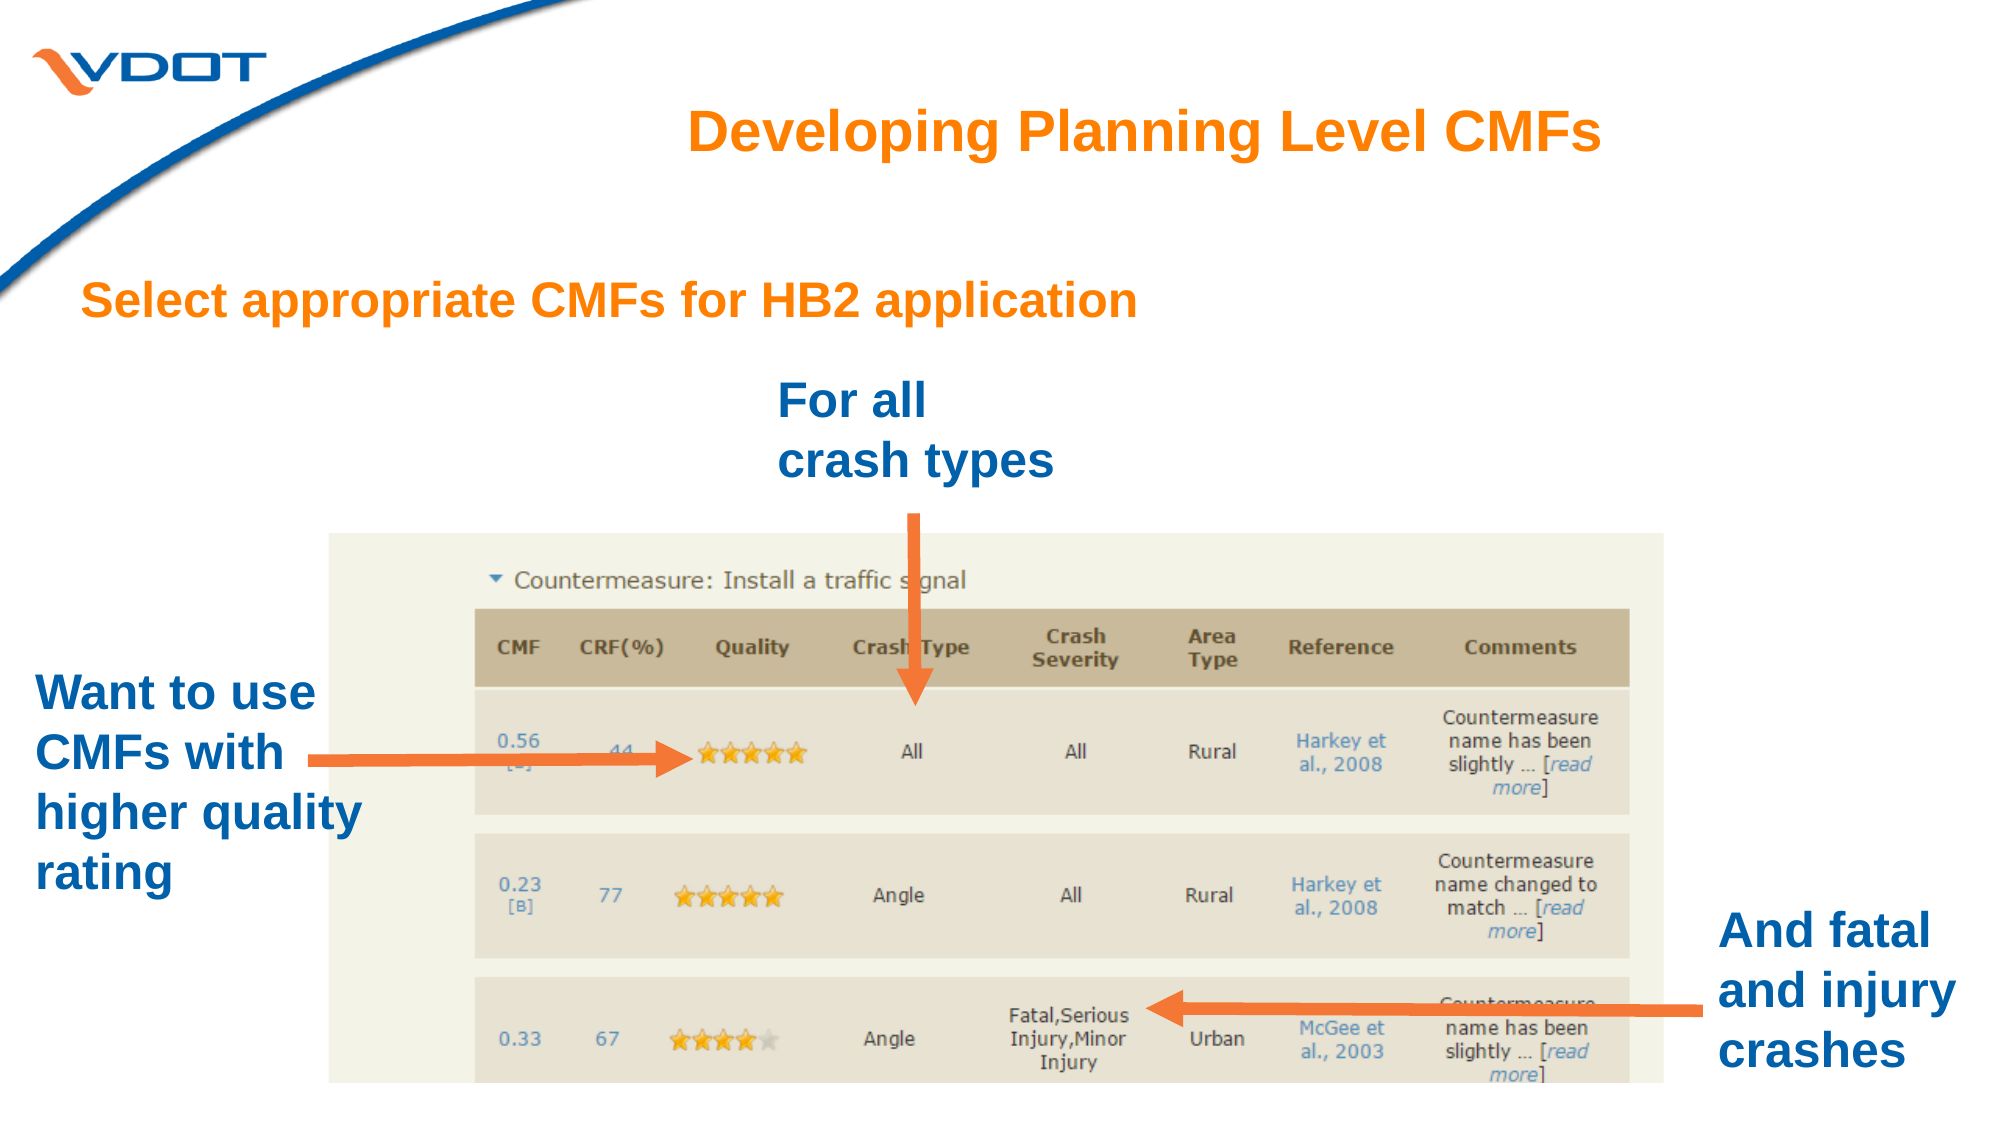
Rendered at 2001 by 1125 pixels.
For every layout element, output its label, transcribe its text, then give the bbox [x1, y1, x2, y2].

text_box Select appropriate CMFs for HB2 application [65, 260, 1966, 381]
list Want to use CMFs with higher quality rating [19, 651, 431, 1100]
picture [328, 533, 1664, 1083]
list For all crash types [761, 359, 1079, 514]
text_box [1145, 1007, 1704, 1011]
picture [0, 0, 622, 372]
title Developing Planning Level CMFs [412, 33, 1880, 222]
list And fatal and injury crashes [1702, 890, 1973, 1044]
